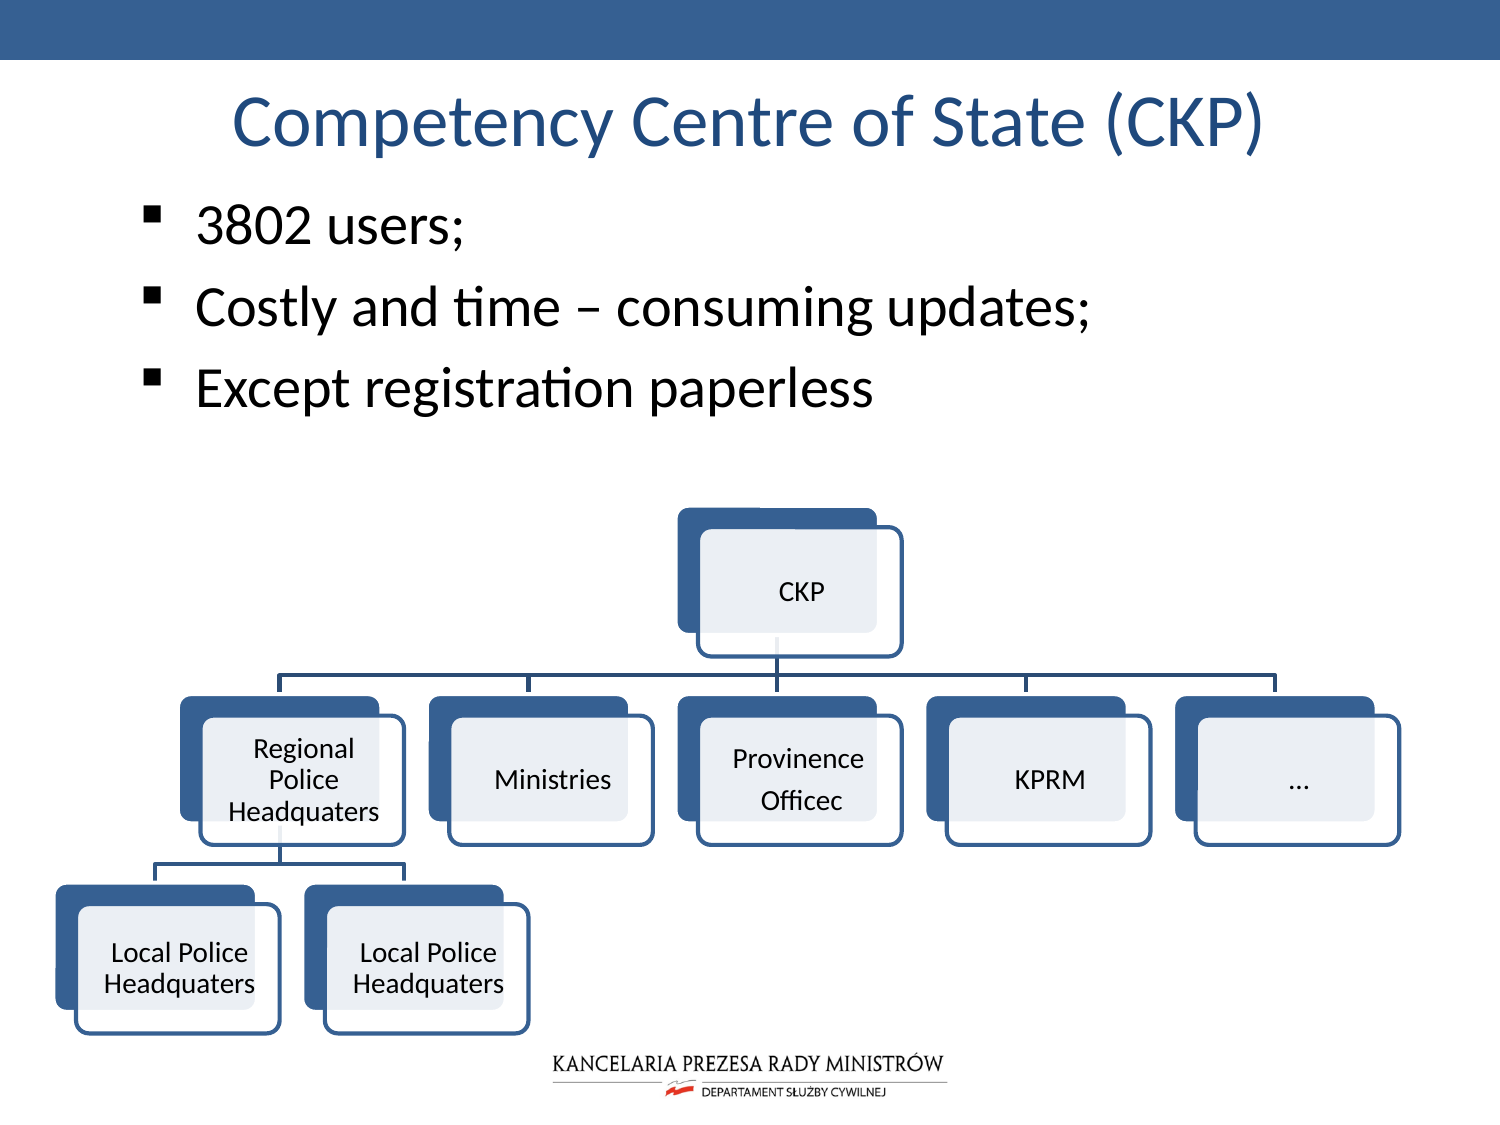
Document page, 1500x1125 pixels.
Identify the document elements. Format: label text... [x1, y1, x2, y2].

picture [552, 1092, 948, 1121]
text_box 3802 users; Costly and time – consuming updates; Except registration paperless [123, 179, 1424, 451]
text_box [52, 447, 1400, 1092]
text_box Competency Centre of State (CKP) [100, 54, 1400, 179]
